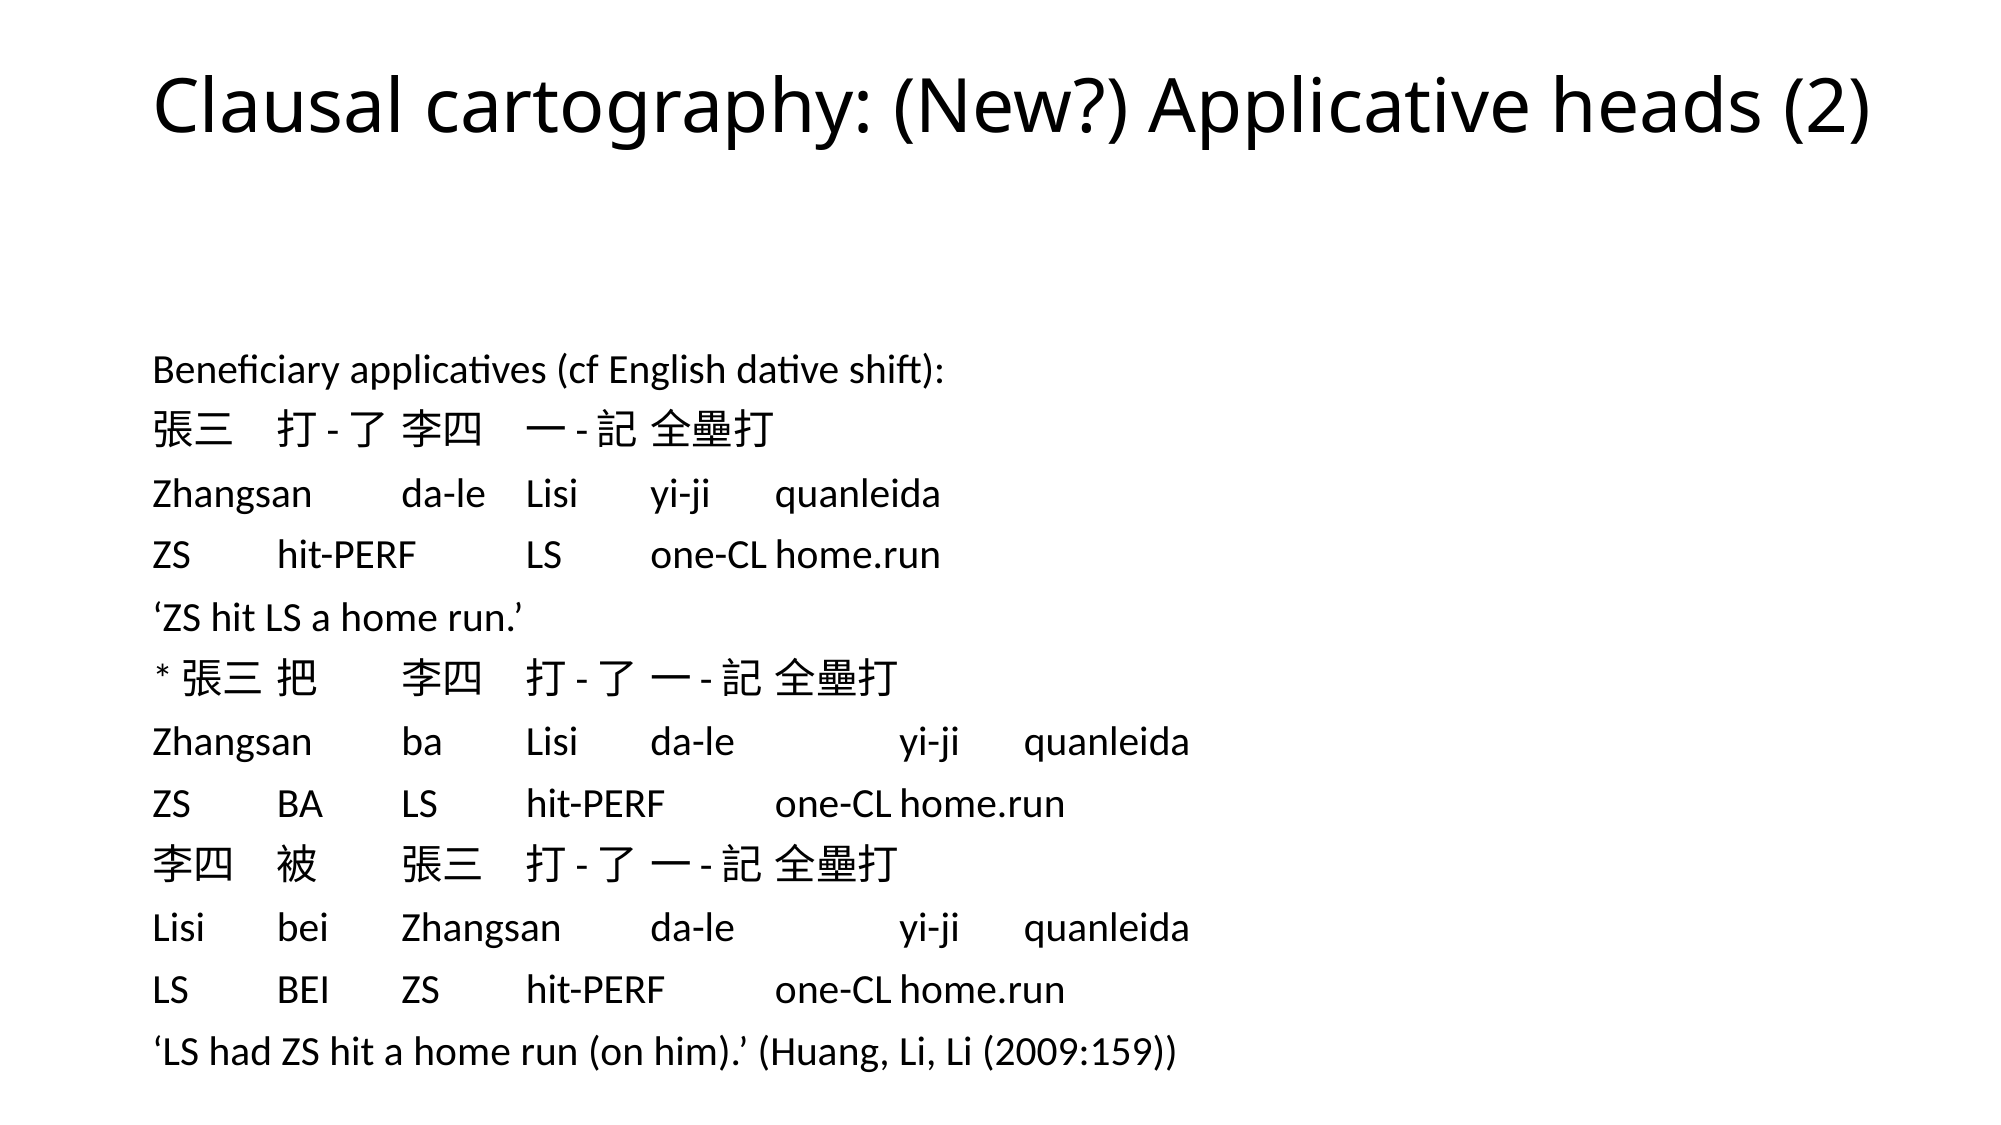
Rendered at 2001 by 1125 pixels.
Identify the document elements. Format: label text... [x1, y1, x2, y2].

title Clausal cartography: (New?) Applicative heads (2) [137, 0, 2000, 218]
text_box Beneficiary applicatives (cf English dative shift): 張三 打-了 李四 一-記 全壘打 Zhangsan da-le Lisi yi-ji quanleida ZS hit-PERF LS one-CL home.run ‘ZS hit LS a home run.’ *張三 把 李四 打-了 一-記 全壘打 Zhangsan ba Lisi da-le yi-ji quanleida ZS BA LS hit-PERF one-CL home.run 李四 被 張三 打-了 一-記 全壘打 Lisi bei Zhangsan da-le yi-ji quanleida LS BEI ZS hit-PERF one-CL home.run ‘LS had ZS hit a home run (on him).’ (Huang, Li, Li (2009:159)) [137, 339, 1863, 1090]
